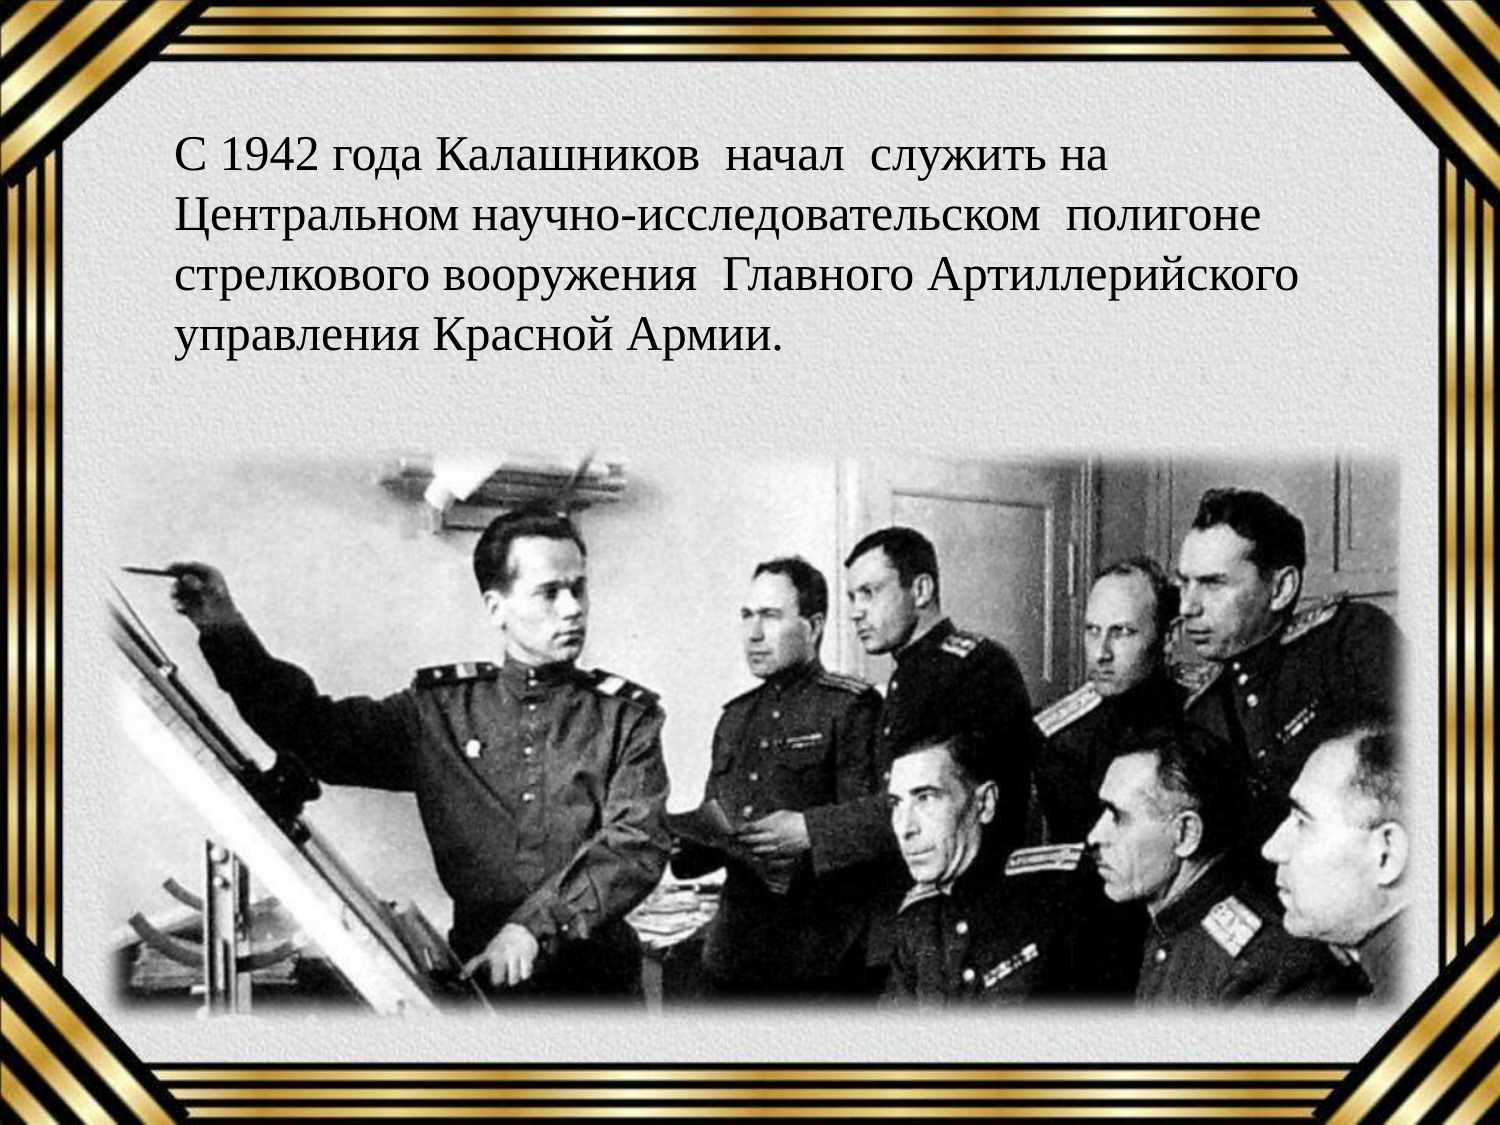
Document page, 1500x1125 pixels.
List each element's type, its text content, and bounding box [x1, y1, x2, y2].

text_box С 1942 года Калашников начал служить на Центральном научно-исследовательском полигоне стрелкового вооружения Главного Артиллерийского управления Красной Армии. [159, 113, 1365, 369]
picture [0, 0, 1500, 1125]
